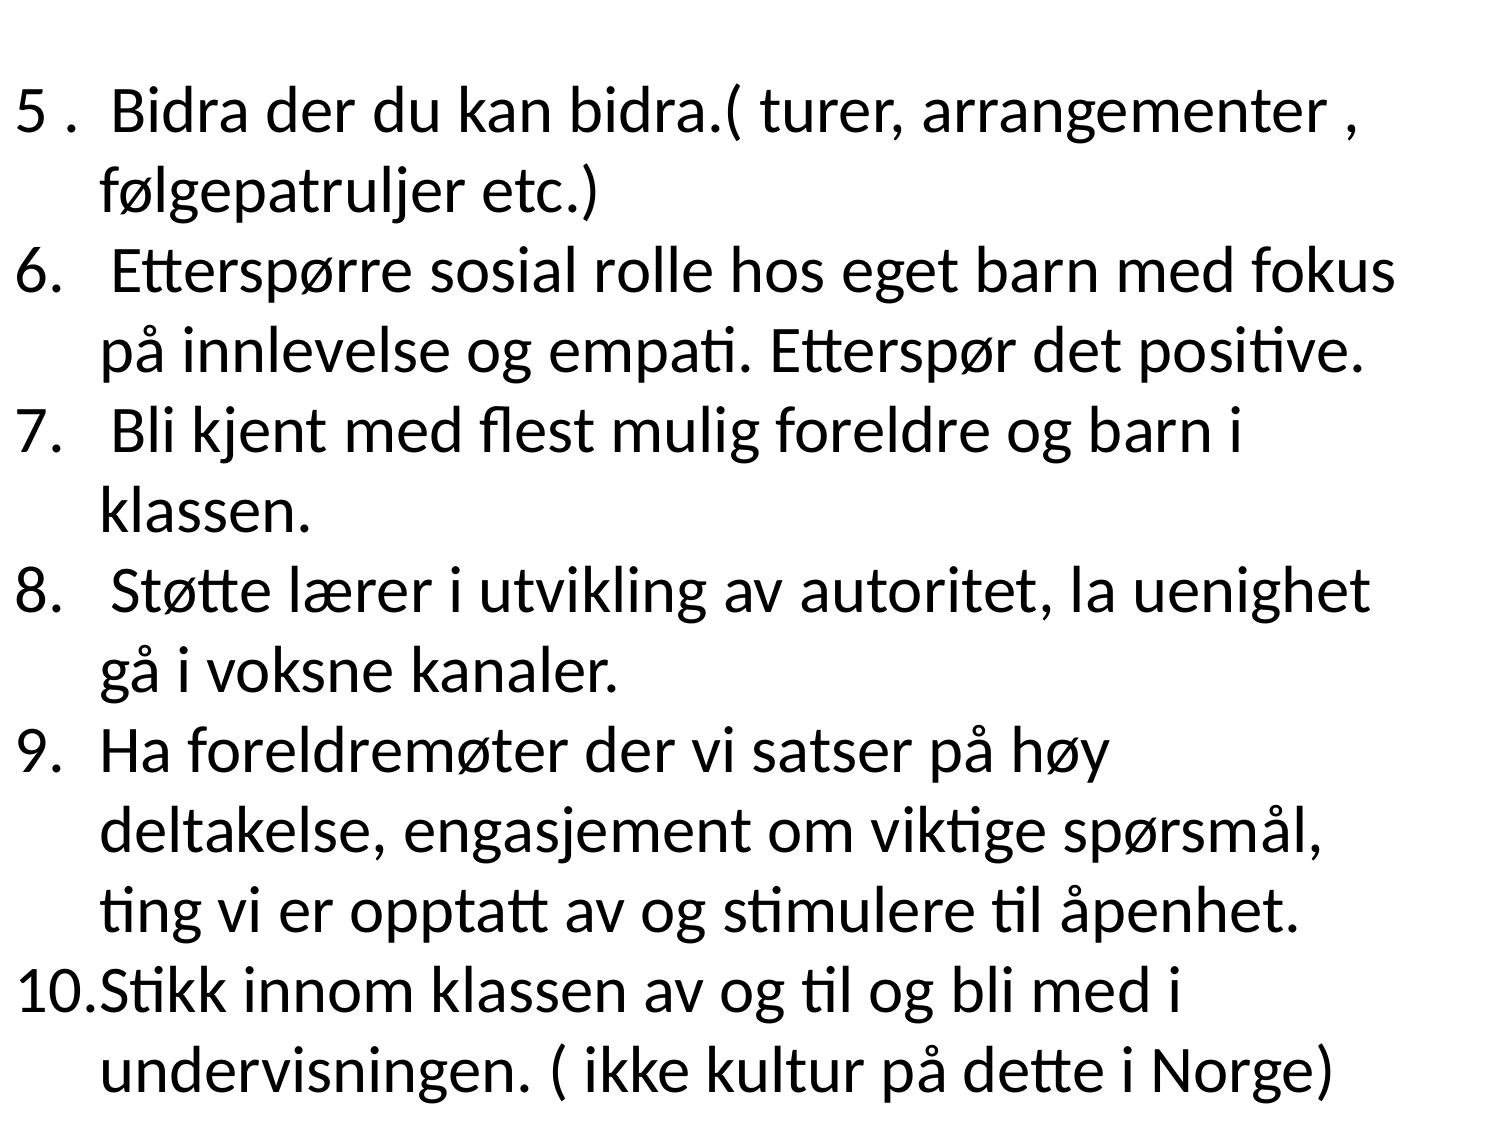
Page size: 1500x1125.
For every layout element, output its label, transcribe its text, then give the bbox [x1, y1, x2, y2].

text_box 5 . Bidra der du kan bidra.( turer, arrangementer , følgepatruljer etc.) 6. Etterspørre sosial rolle hos eget barn med fokus på innlevelse og empati. Etterspør det positive. 7. Bli kjent med flest mulig foreldre og barn i klassen. 8. Støtte lærer i utvikling av autoritet, la uenighet gå i voksne kanaler. Ha foreldremøter der vi satser på høy deltakelse, engasjement om viktige spørsmål, ting vi er opptatt av og stimulere til åpenhet. Stikk innom klassen av og til og bli med i undervisningen. ( ikke kultur på dette i Norge) [0, 58, 1430, 1113]
